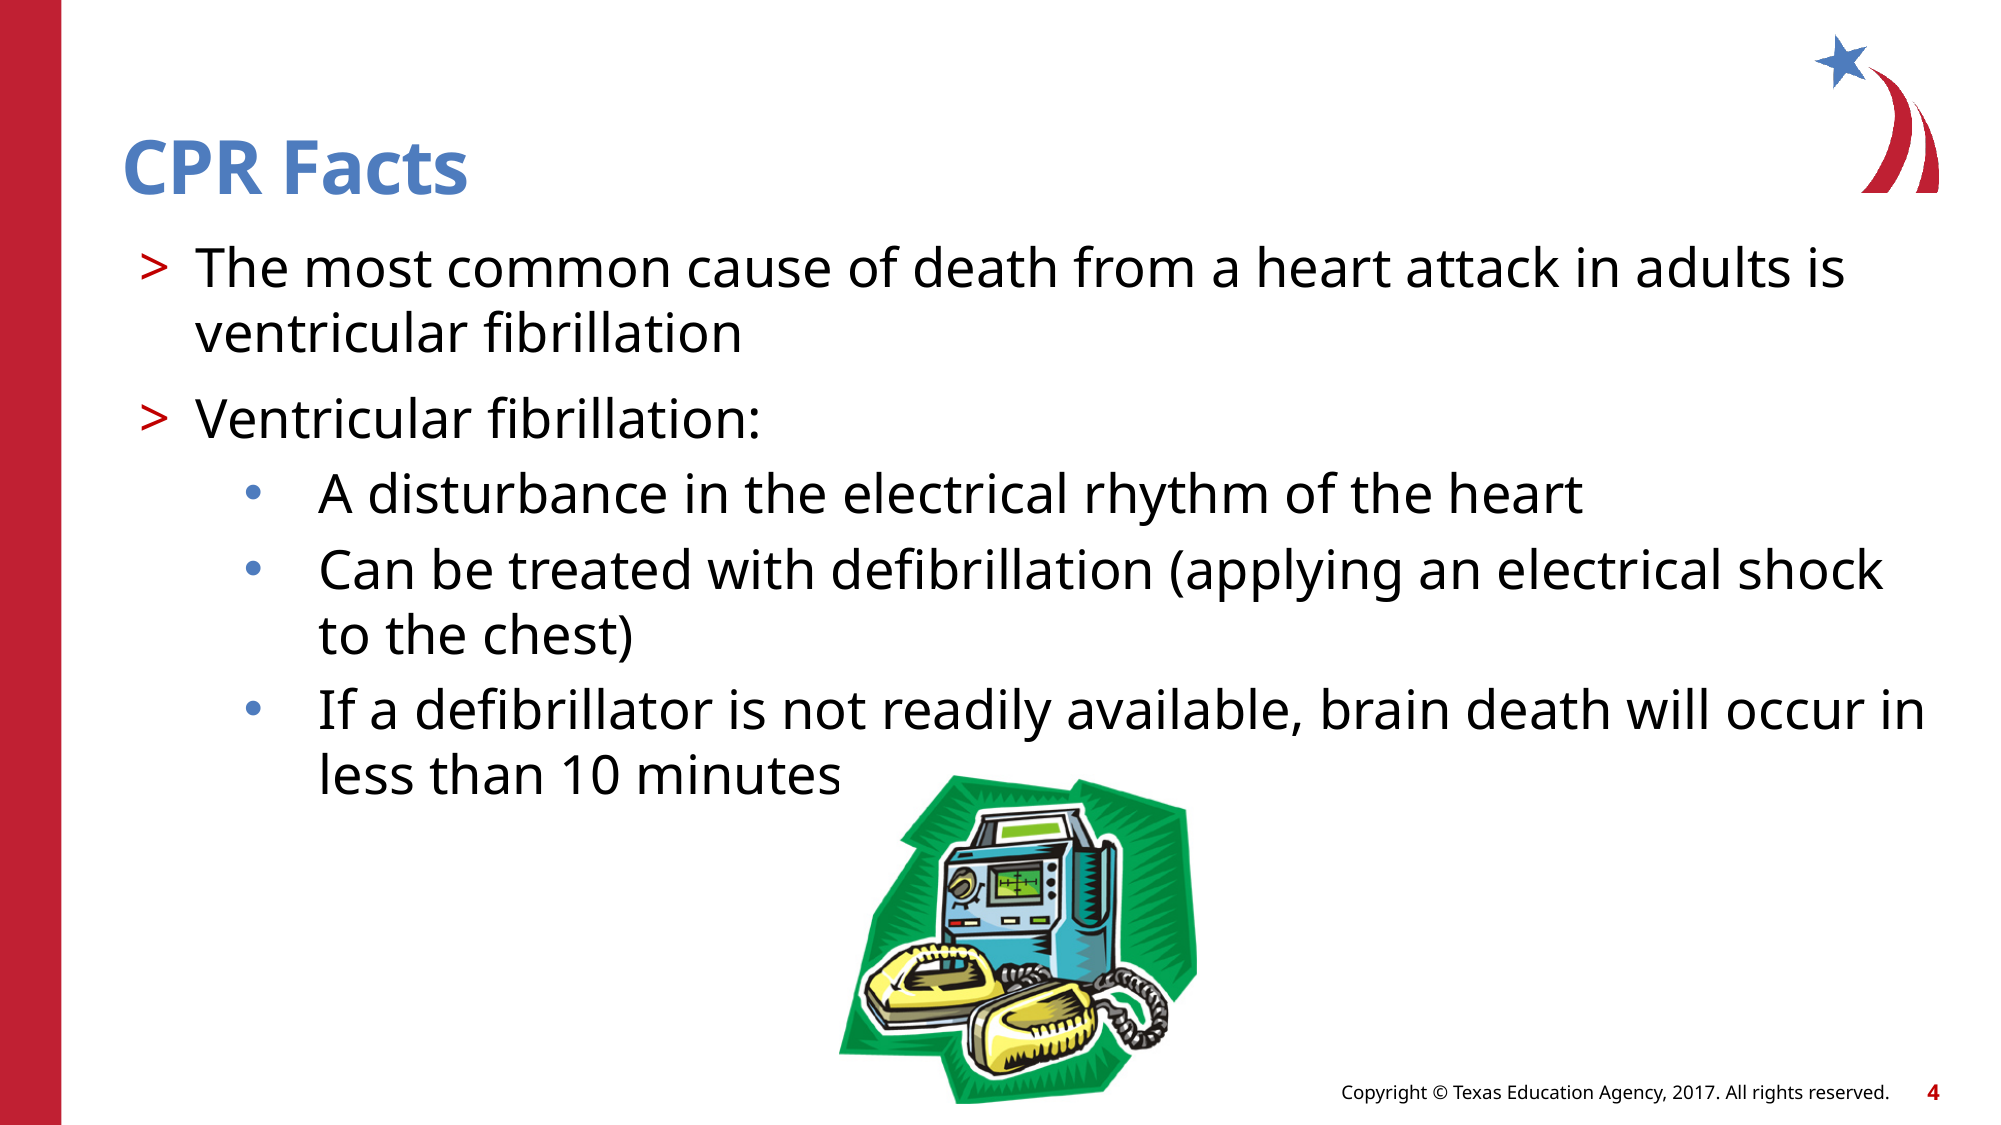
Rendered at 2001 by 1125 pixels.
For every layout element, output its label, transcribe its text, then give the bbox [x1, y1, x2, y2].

picture [1814, 34, 1939, 193]
picture [839, 774, 1200, 1104]
title CPR Facts [121, 66, 1772, 211]
list The most common cause of death from a heart attack in adults is ventricular fibrillation Ventricular fibrillation: A disturbance in the electrical rhythm of the heart Can be treated with defibrillation (applying an electrical shock to the chest) If a defibrillator is not readily available, brain death will occur in less than 10 minutes [121, 233, 1936, 1010]
